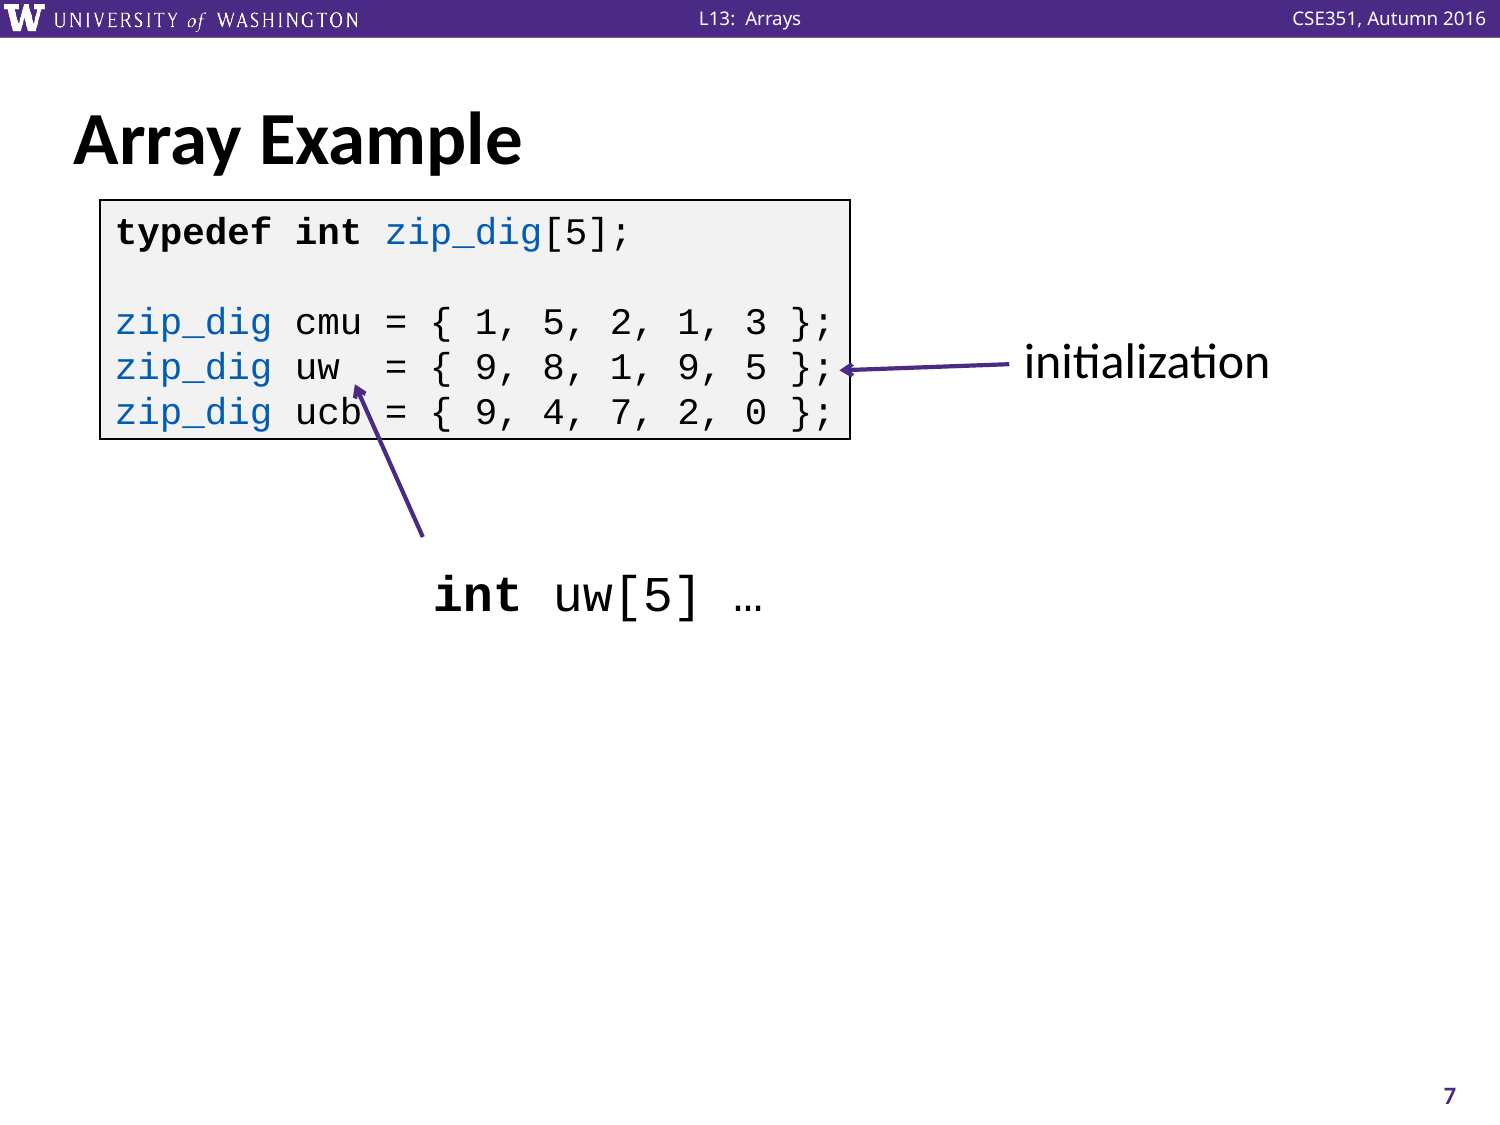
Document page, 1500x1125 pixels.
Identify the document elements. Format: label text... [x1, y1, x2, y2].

slide_number 7 [1400, 1065, 1500, 1125]
text_box int uw[5] … [418, 553, 778, 629]
text_box initialization [1008, 320, 1286, 396]
title Array Example [58, 71, 1438, 198]
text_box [839, 363, 1010, 371]
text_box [354, 384, 423, 538]
text_box typedef int zip_dig[5]; zip_dig cmu = { 1, 5, 2, 1, 3 }; zip_dig uw = { 9, 8, 1, 9, 5 }; zip_dig ucb = { 9, 4, 7, 2, 0 }; [99, 199, 850, 440]
picture [4, 4, 358, 32]
